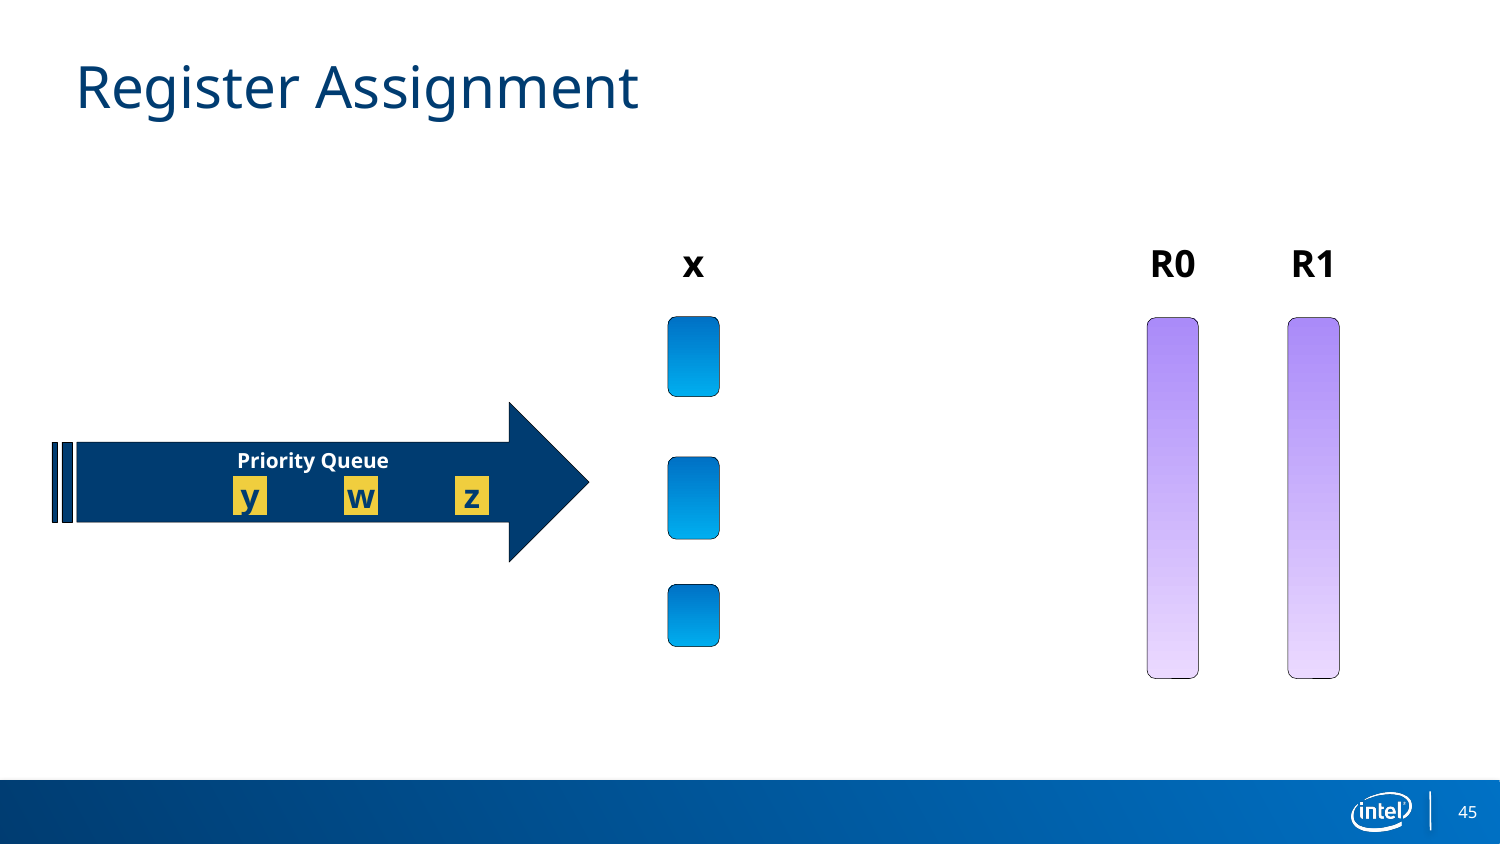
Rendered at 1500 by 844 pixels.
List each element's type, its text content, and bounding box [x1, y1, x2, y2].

text_box [667, 456, 720, 540]
text_box R1 [1284, 239, 1344, 285]
text_box R0 [1143, 239, 1203, 285]
text_box x [664, 239, 723, 285]
text_box [1147, 317, 1199, 679]
text_box [667, 584, 720, 647]
text_box y [232, 475, 268, 516]
list [75, 168, 1425, 732]
title Register Assignment [75, 50, 1425, 160]
text_box [667, 316, 720, 397]
text_box Priority Queue [76, 402, 590, 563]
text_box w [343, 475, 379, 516]
text_box Priority Queue [51, 442, 57, 523]
text_box Priority Queue [61, 442, 72, 523]
text_box [1287, 317, 1340, 679]
slide_number 45 [1127, 791, 1478, 837]
text_box z [454, 475, 490, 516]
